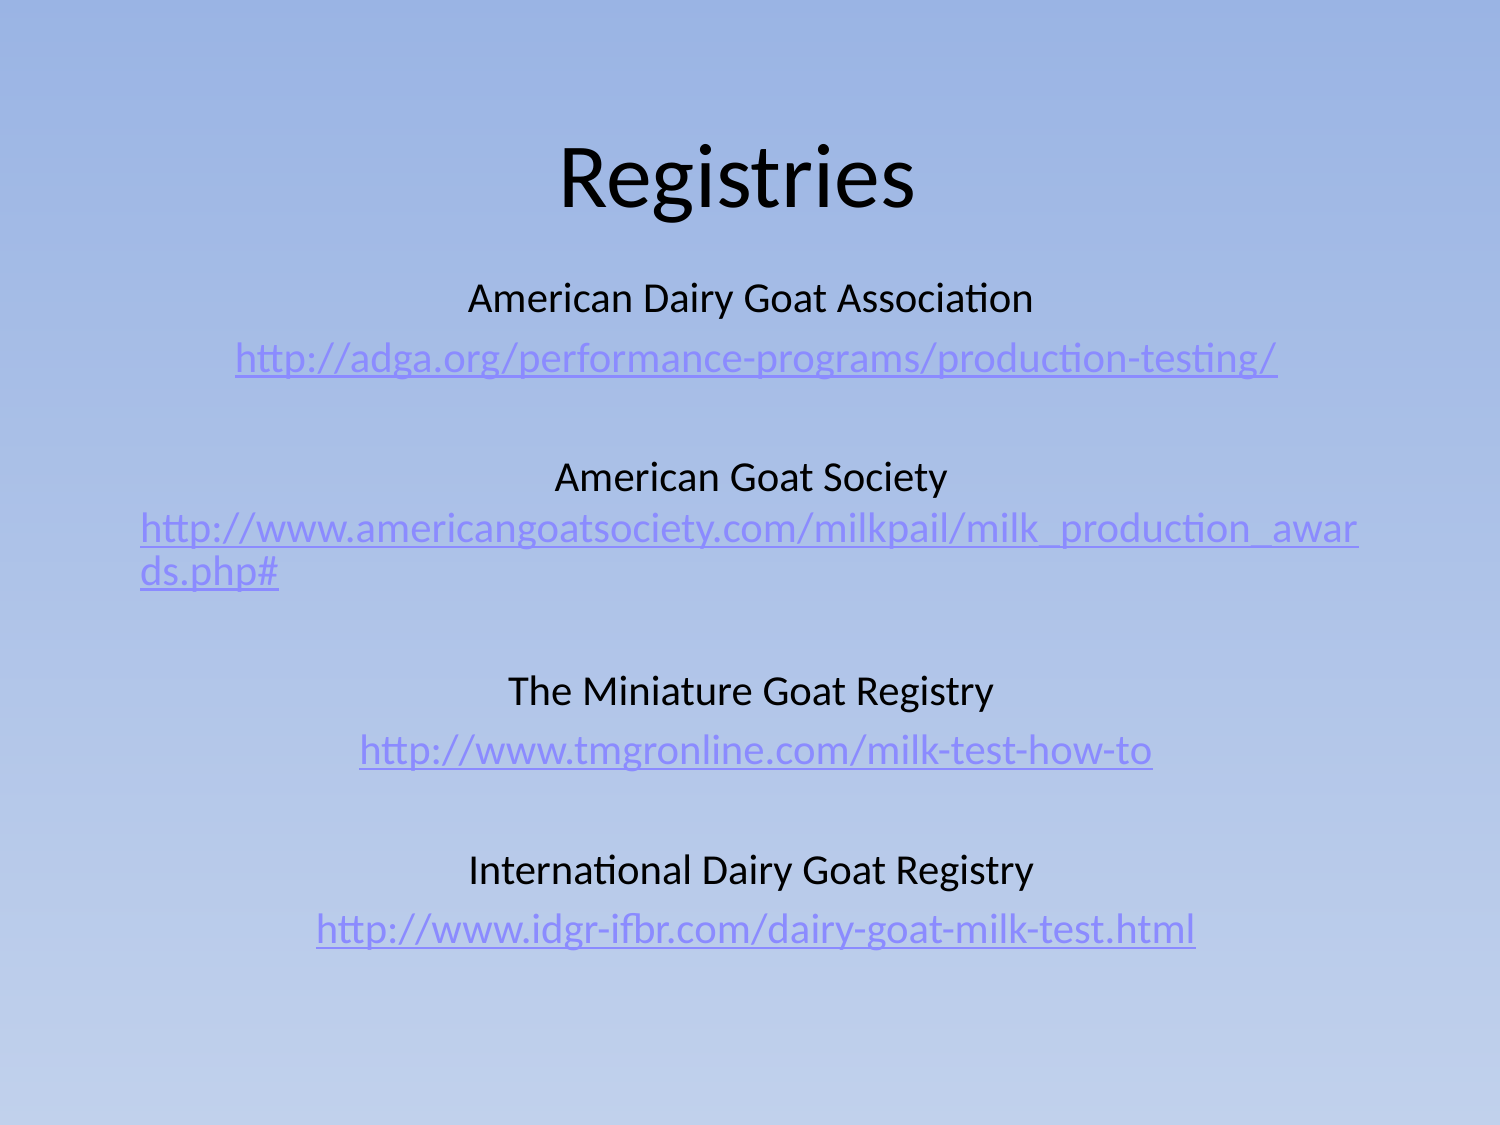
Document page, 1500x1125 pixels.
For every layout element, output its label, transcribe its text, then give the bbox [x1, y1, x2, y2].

title Registries [99, 50, 1375, 292]
subtitle American Dairy Goat Association http://adga.org/performance-programs/production-testing/ American Goat Society http://www.americangoatsociety.com/milkpail/milk_production_awards.php# The Miniature Goat Registry http://www.tmgronline.com/milk-test-how-to International Dairy Goat Registry http://www.idgr-ifbr.com/dairy-goat-milk-test.html [125, 262, 1388, 925]
